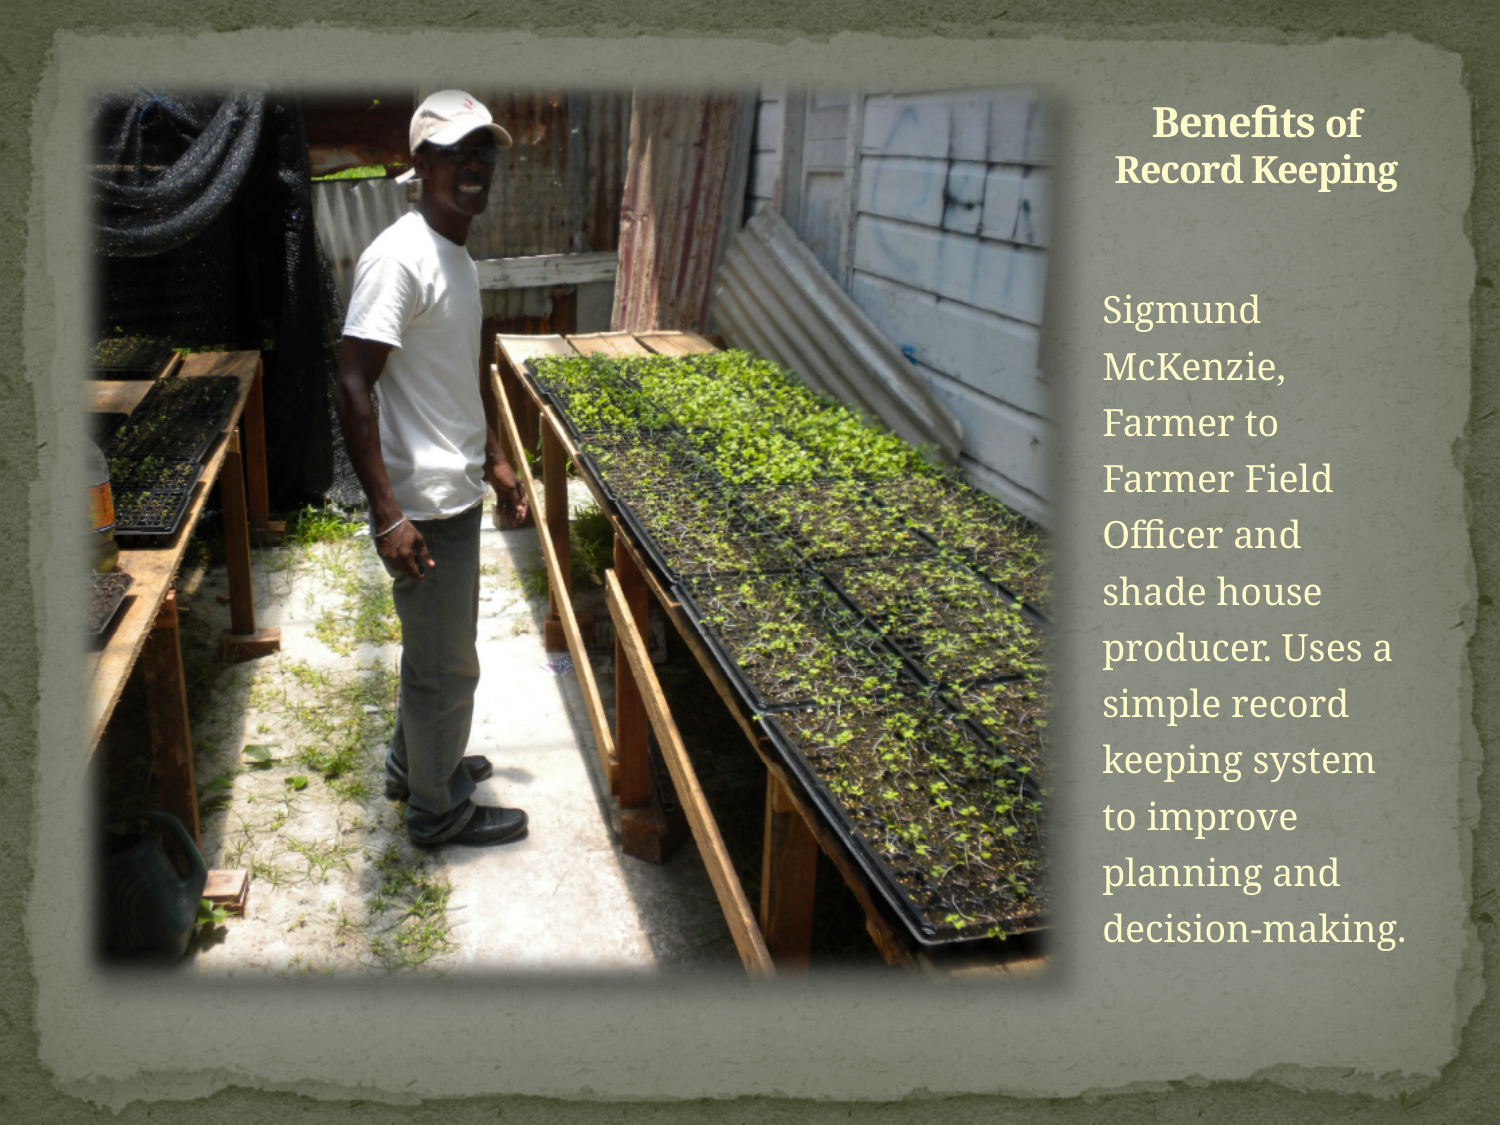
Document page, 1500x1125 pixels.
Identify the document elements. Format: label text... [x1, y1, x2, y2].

list Sigmund McKenzie, Farmer to Farmer Field Officer and shade house producer. Uses a simple record keeping system to improve planning and decision-making. [1087, 237, 1425, 988]
title Benefits of Record Keeping [1087, 74, 1425, 237]
picture [75, 75, 1061, 986]
